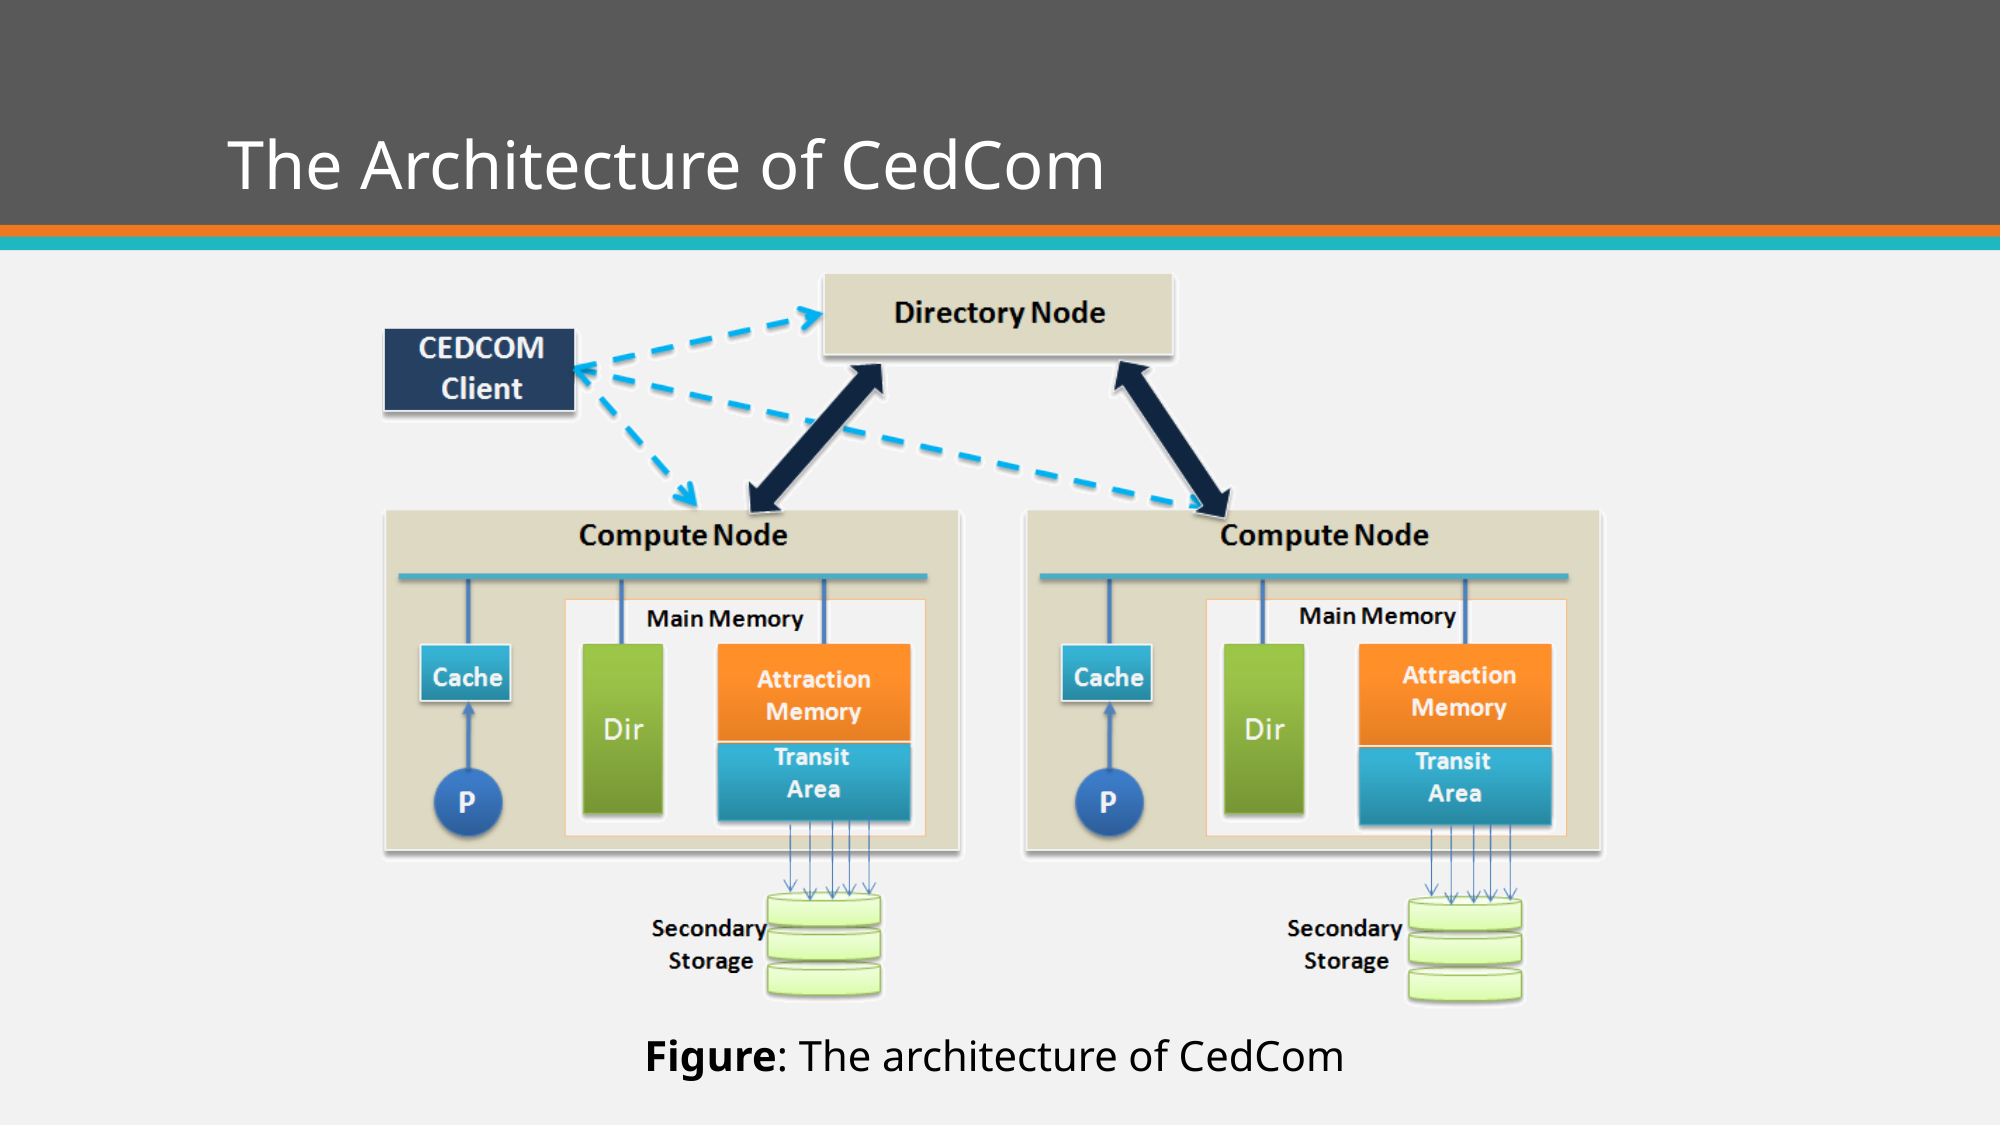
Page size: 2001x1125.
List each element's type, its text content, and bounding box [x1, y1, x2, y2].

text_box Figure: The architecture of CedCom [629, 1022, 1361, 1088]
picture [382, 271, 1611, 1010]
title The Architecture of CedCom [212, 41, 1964, 212]
